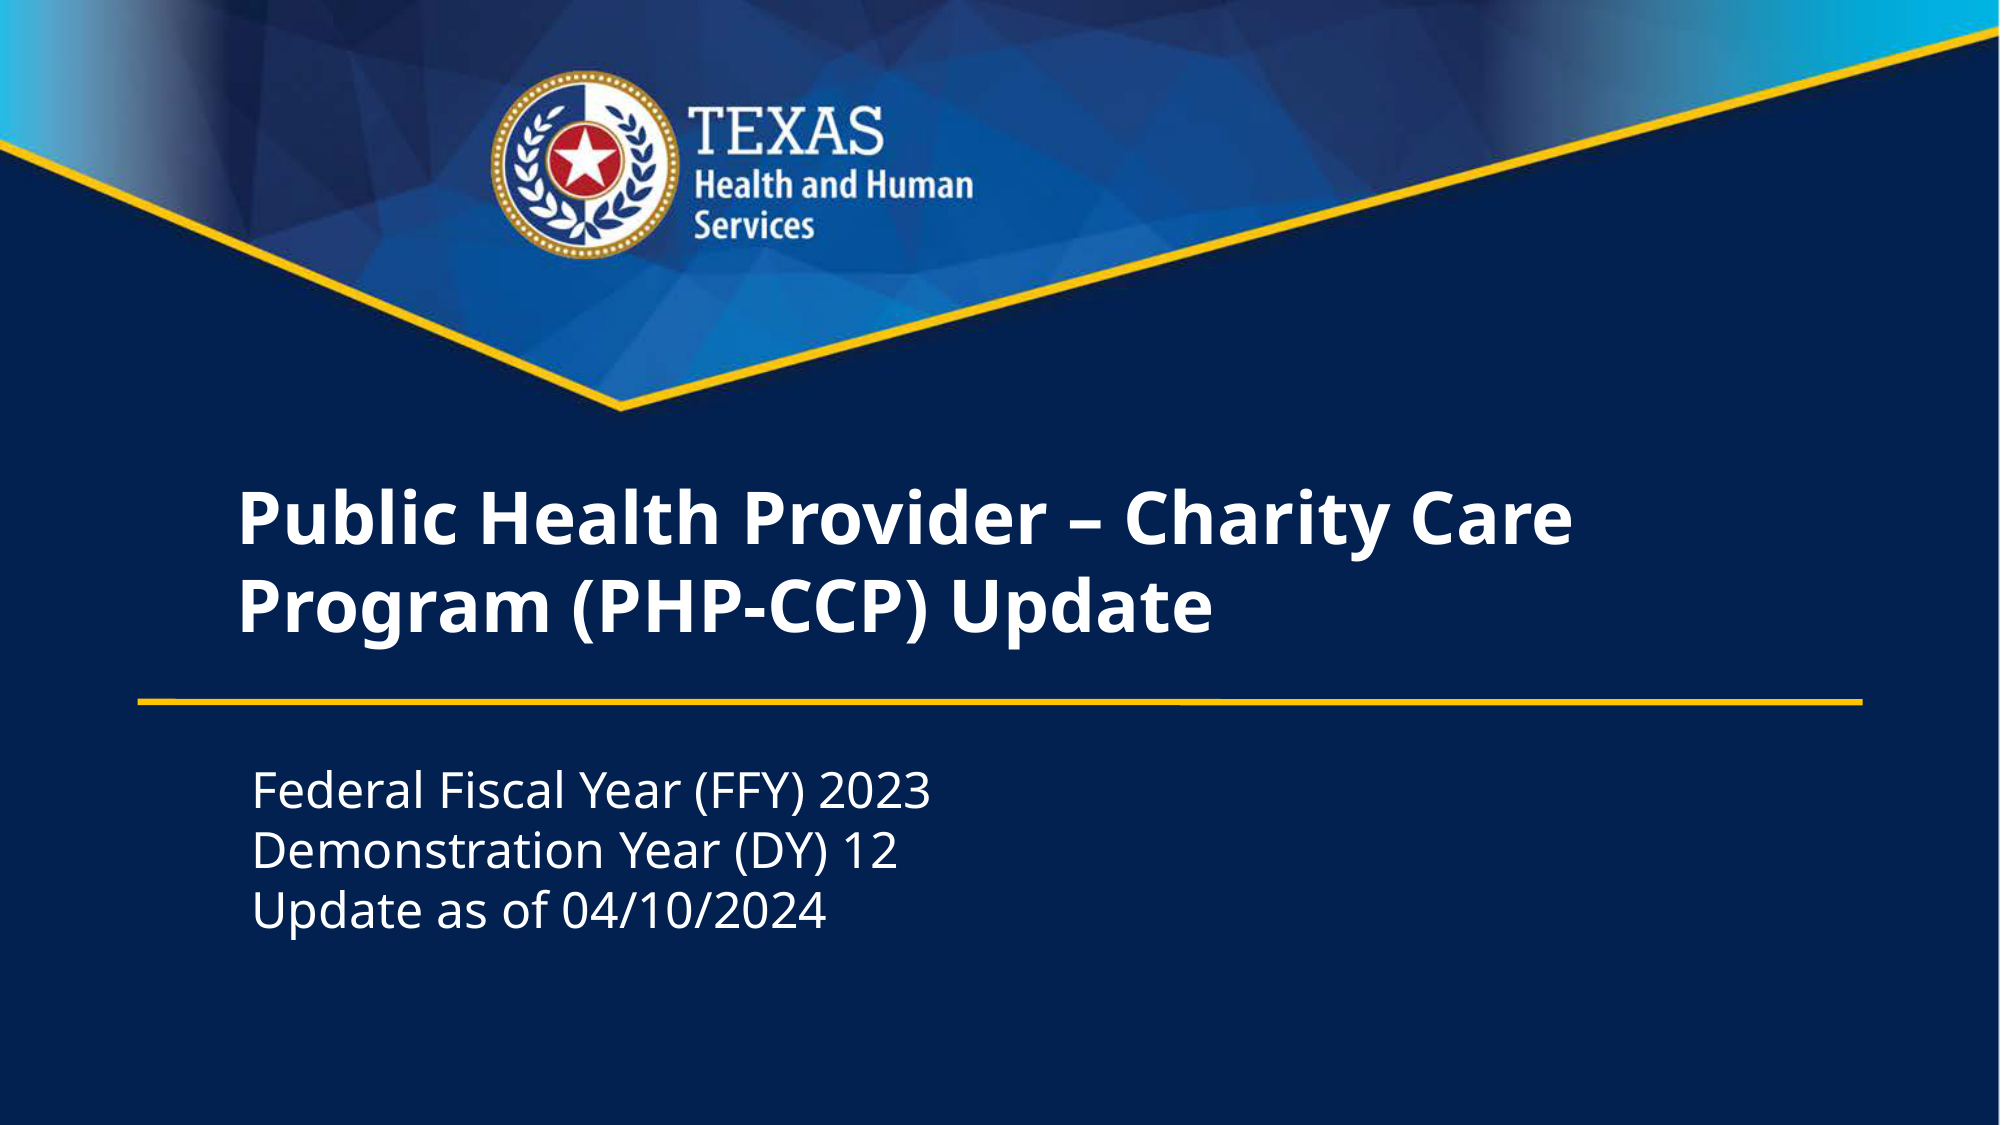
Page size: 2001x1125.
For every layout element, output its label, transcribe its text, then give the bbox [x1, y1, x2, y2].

text_box Federal Fiscal Year (FFY) 2023 Demonstration Year (DY) 12 Update as of 04/10/2024 [236, 751, 1764, 947]
picture [0, 0, 2000, 1125]
title Public Health Provider – Charity Care Program (PHP-CCP) Update [236, 471, 1764, 654]
